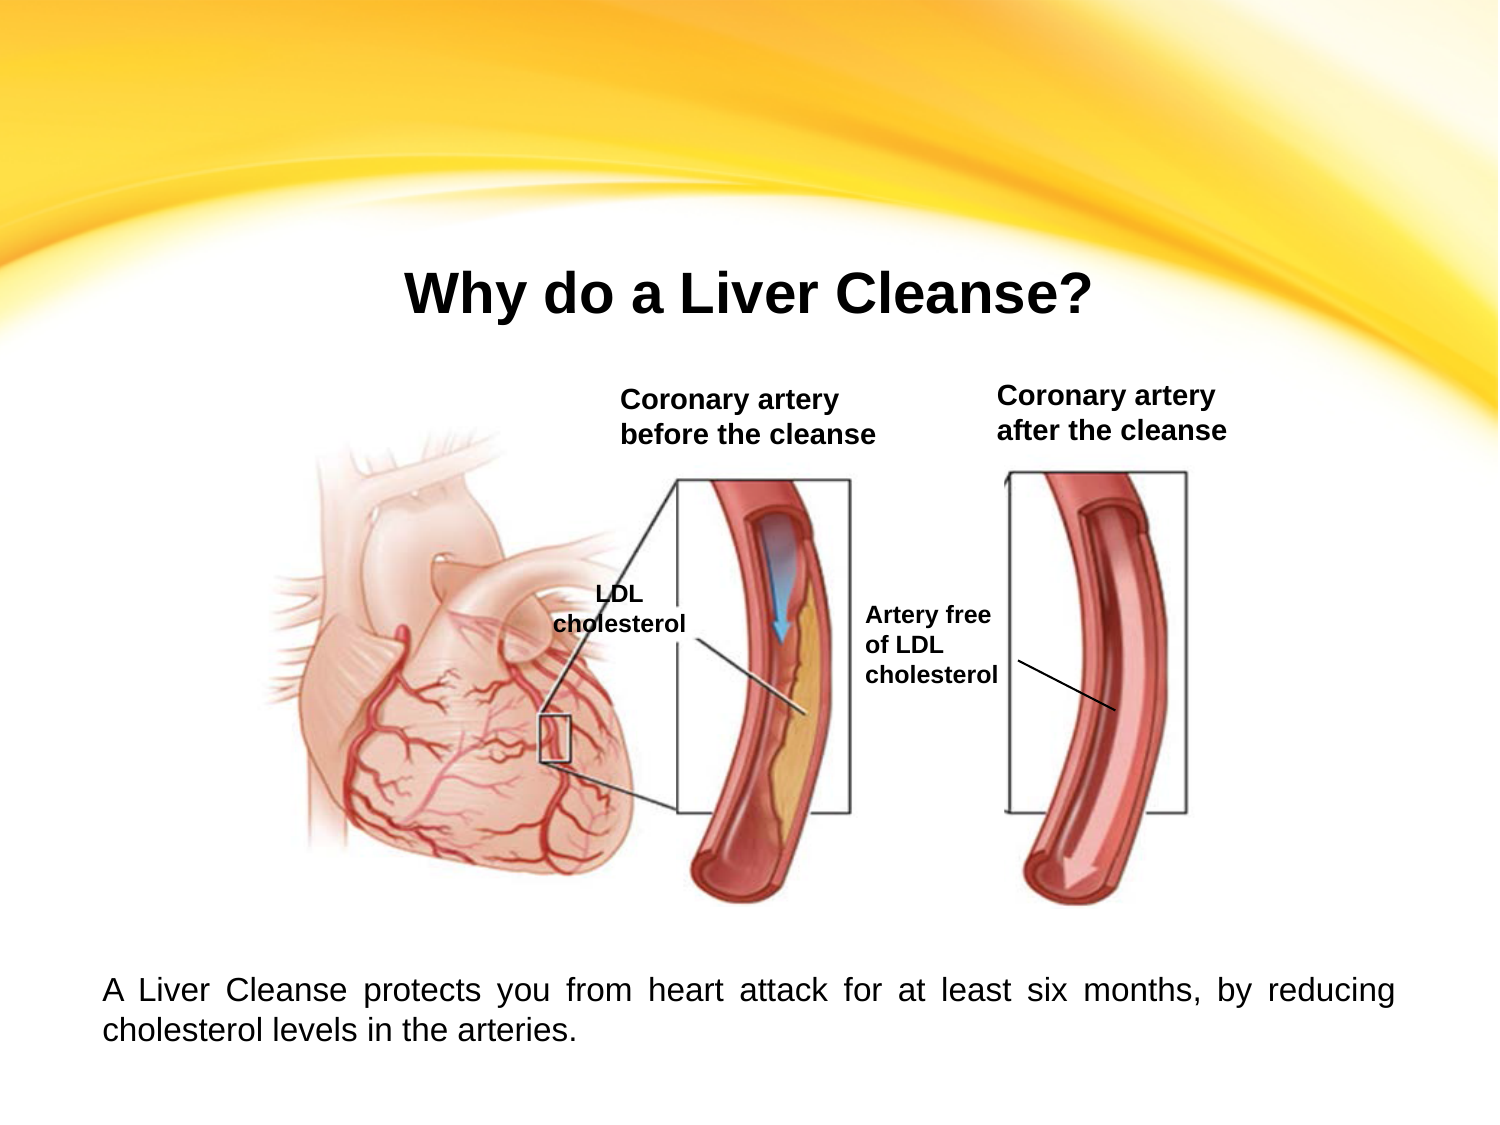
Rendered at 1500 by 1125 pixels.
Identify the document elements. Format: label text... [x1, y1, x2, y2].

text_box Why do a Liver Cleanse? [268, 248, 1232, 333]
picture [0, 0, 1498, 500]
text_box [246, 368, 1254, 909]
text_box A Liver Cleanse protects you from heart attack for at least six months, by reducing cholesterol levels in the arteries. [87, 960, 1413, 1055]
